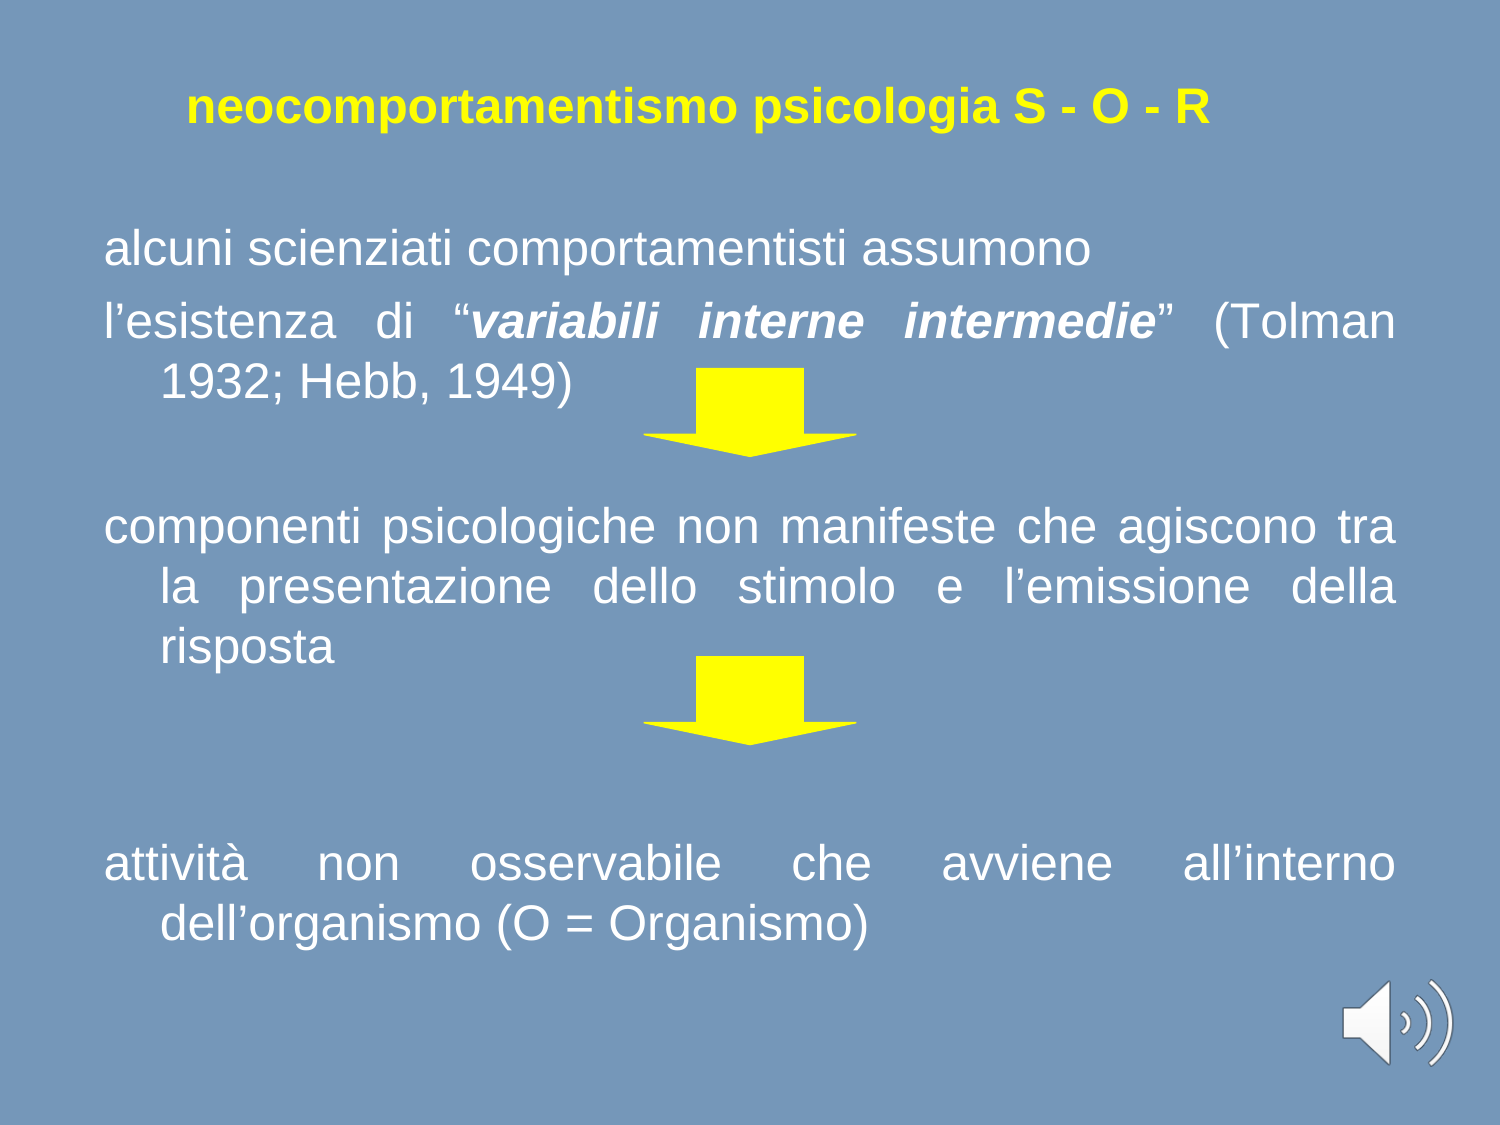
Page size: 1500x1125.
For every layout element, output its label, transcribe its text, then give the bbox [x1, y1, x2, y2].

text_box [643, 368, 857, 457]
picture [1331, 956, 1465, 1090]
text_box [643, 657, 857, 745]
text_box neocomportamentismo psicologia S - O - R [171, 66, 1388, 142]
list alcuni scienziati comportamentisti assumono l’esistenza di “variabili interne intermedie” (Tolman 1932; Hebb, 1949) componenti psicologiche non manifeste che agiscono tra la presentazione dello stimolo e l’emissione della risposta attività non osservabile che avviene all’interno dell’organismo (O = Organismo) [88, 208, 1412, 976]
